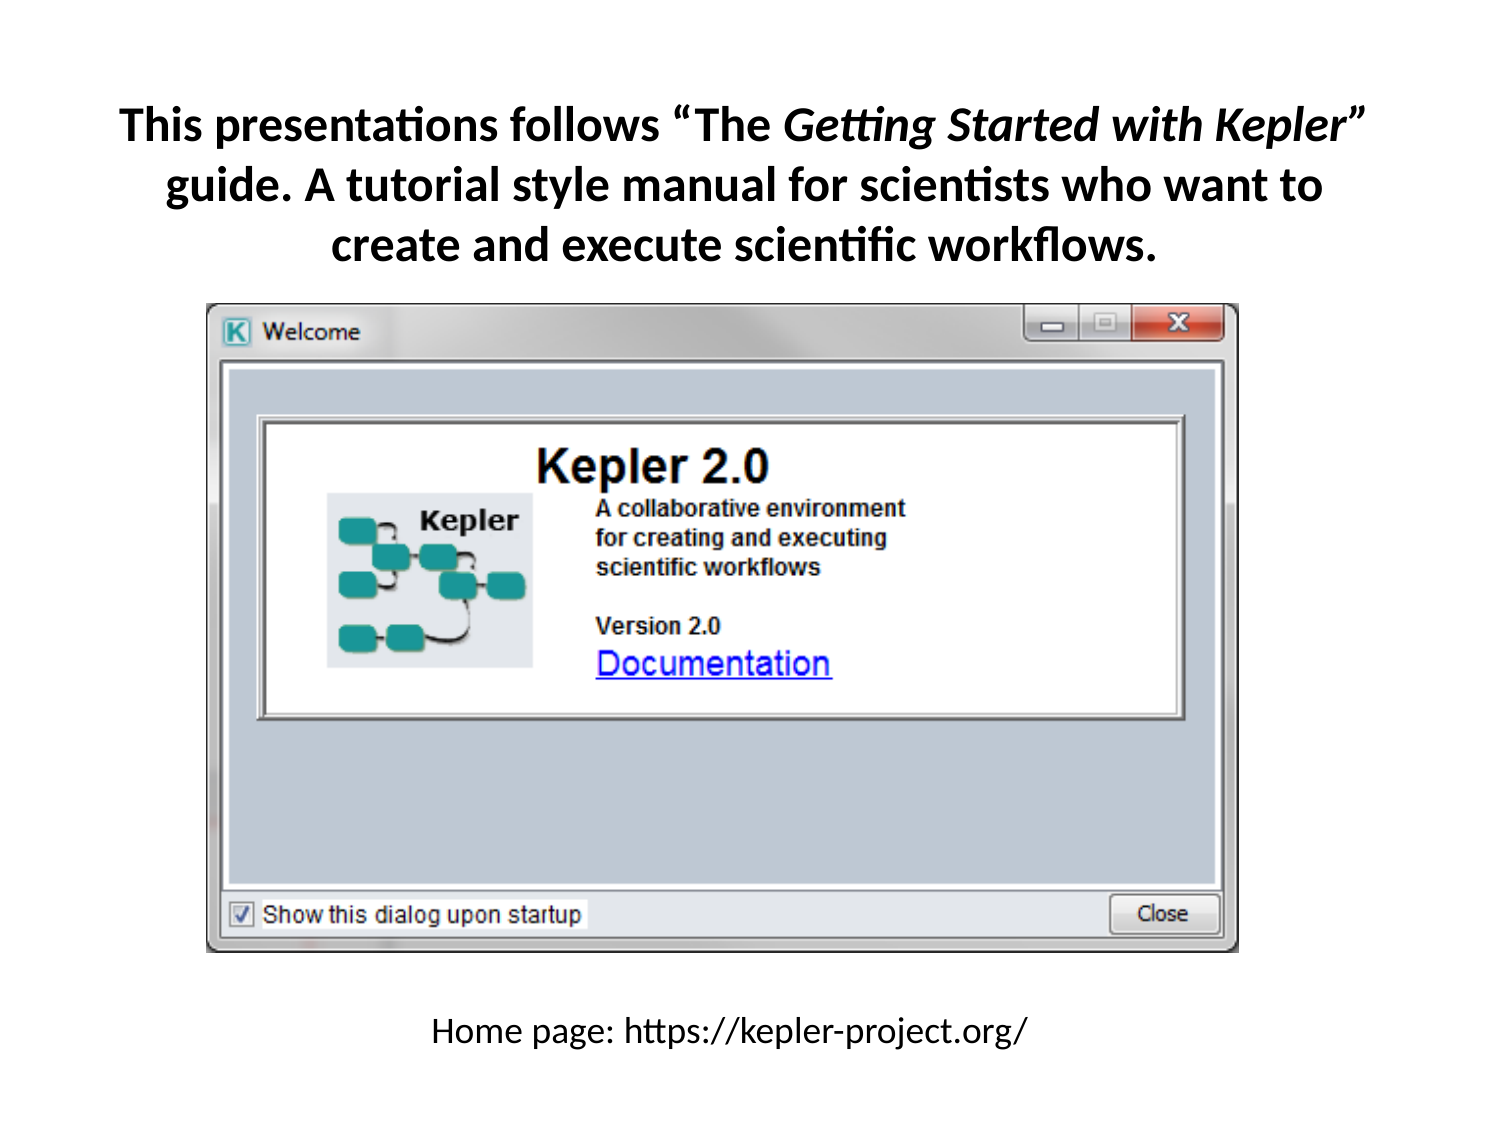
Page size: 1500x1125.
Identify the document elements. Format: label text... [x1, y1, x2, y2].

title This presentations follows “The Getting Started with Kepler” guide. A tutorial style manual for scientists who want to create and execute scientific workflows. [41, 58, 1449, 304]
picture [206, 303, 1240, 953]
text_box Home page: https://kepler-project.org/ [216, 998, 1244, 1059]
